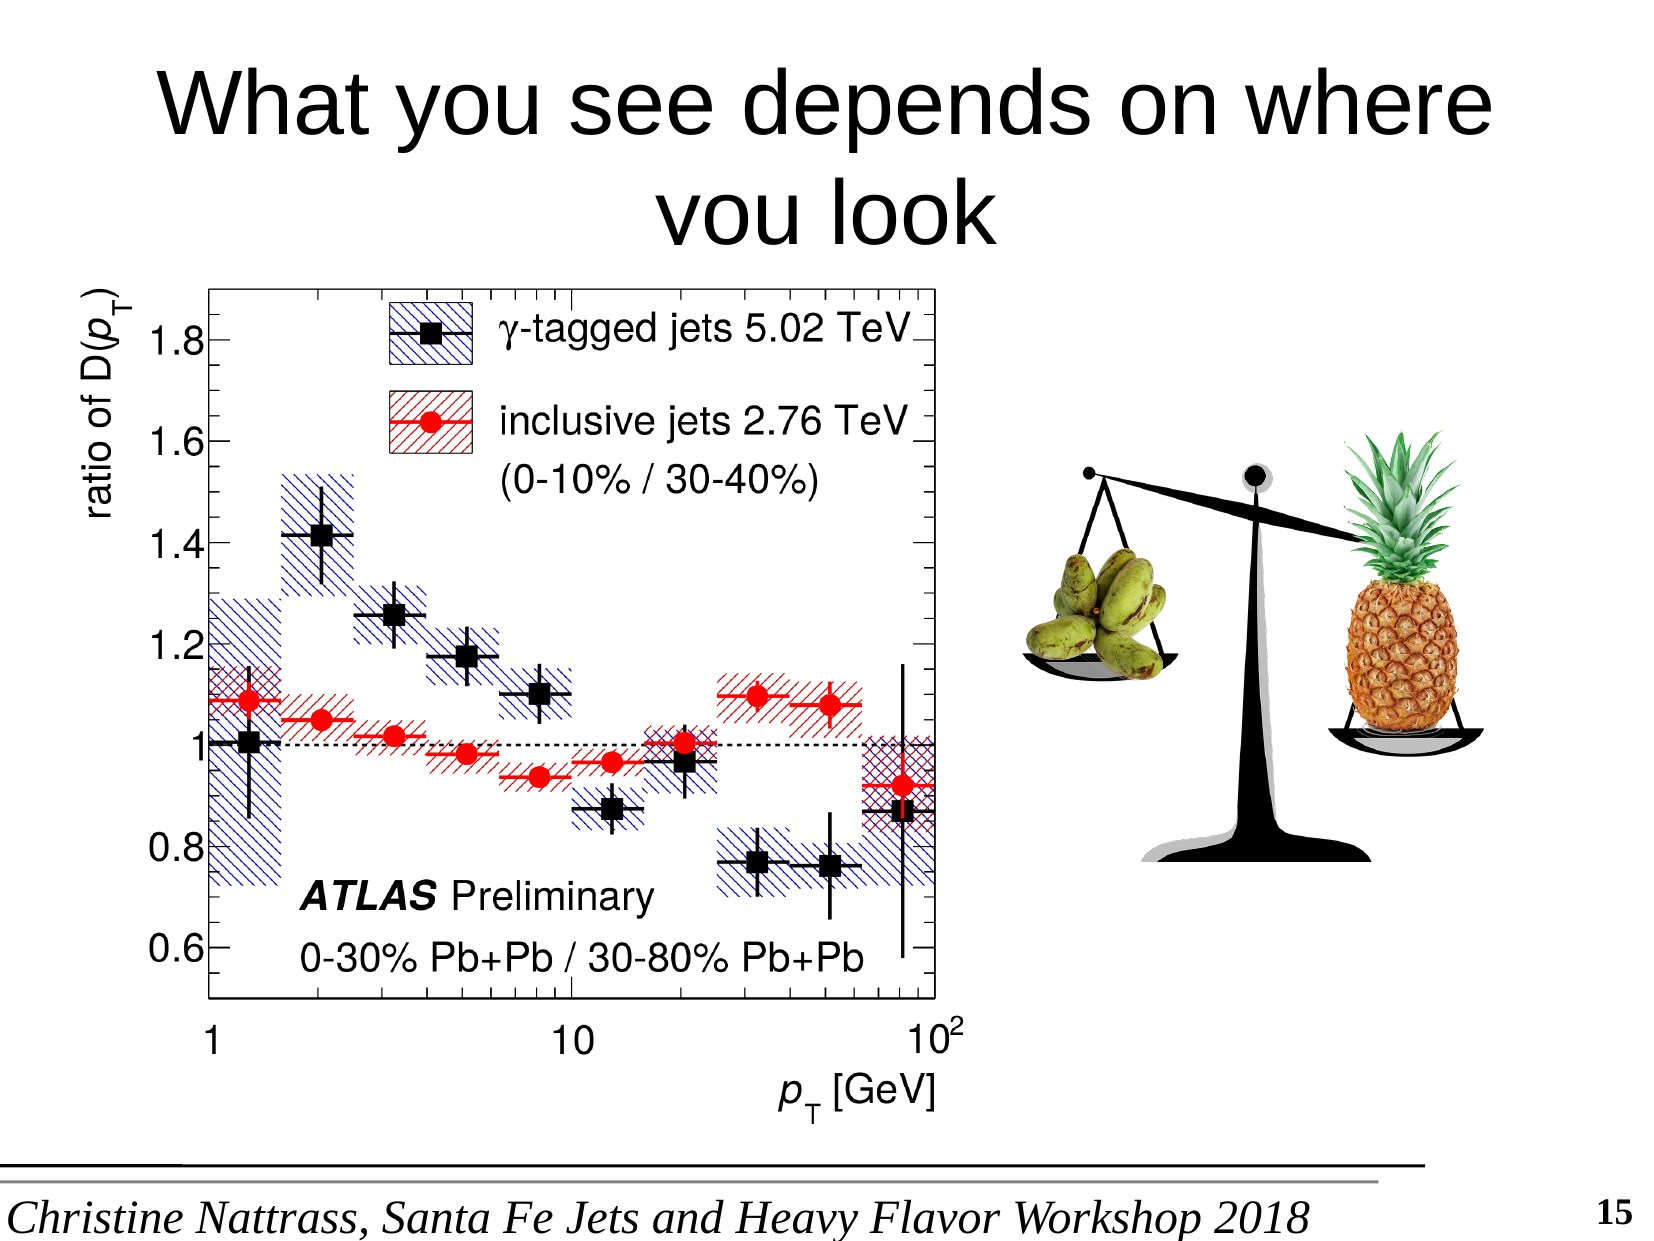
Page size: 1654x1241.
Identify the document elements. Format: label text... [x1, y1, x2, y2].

picture [71, 245, 980, 1131]
text_box What you see depends on where you look [82, 49, 1571, 257]
picture [1022, 406, 1572, 863]
